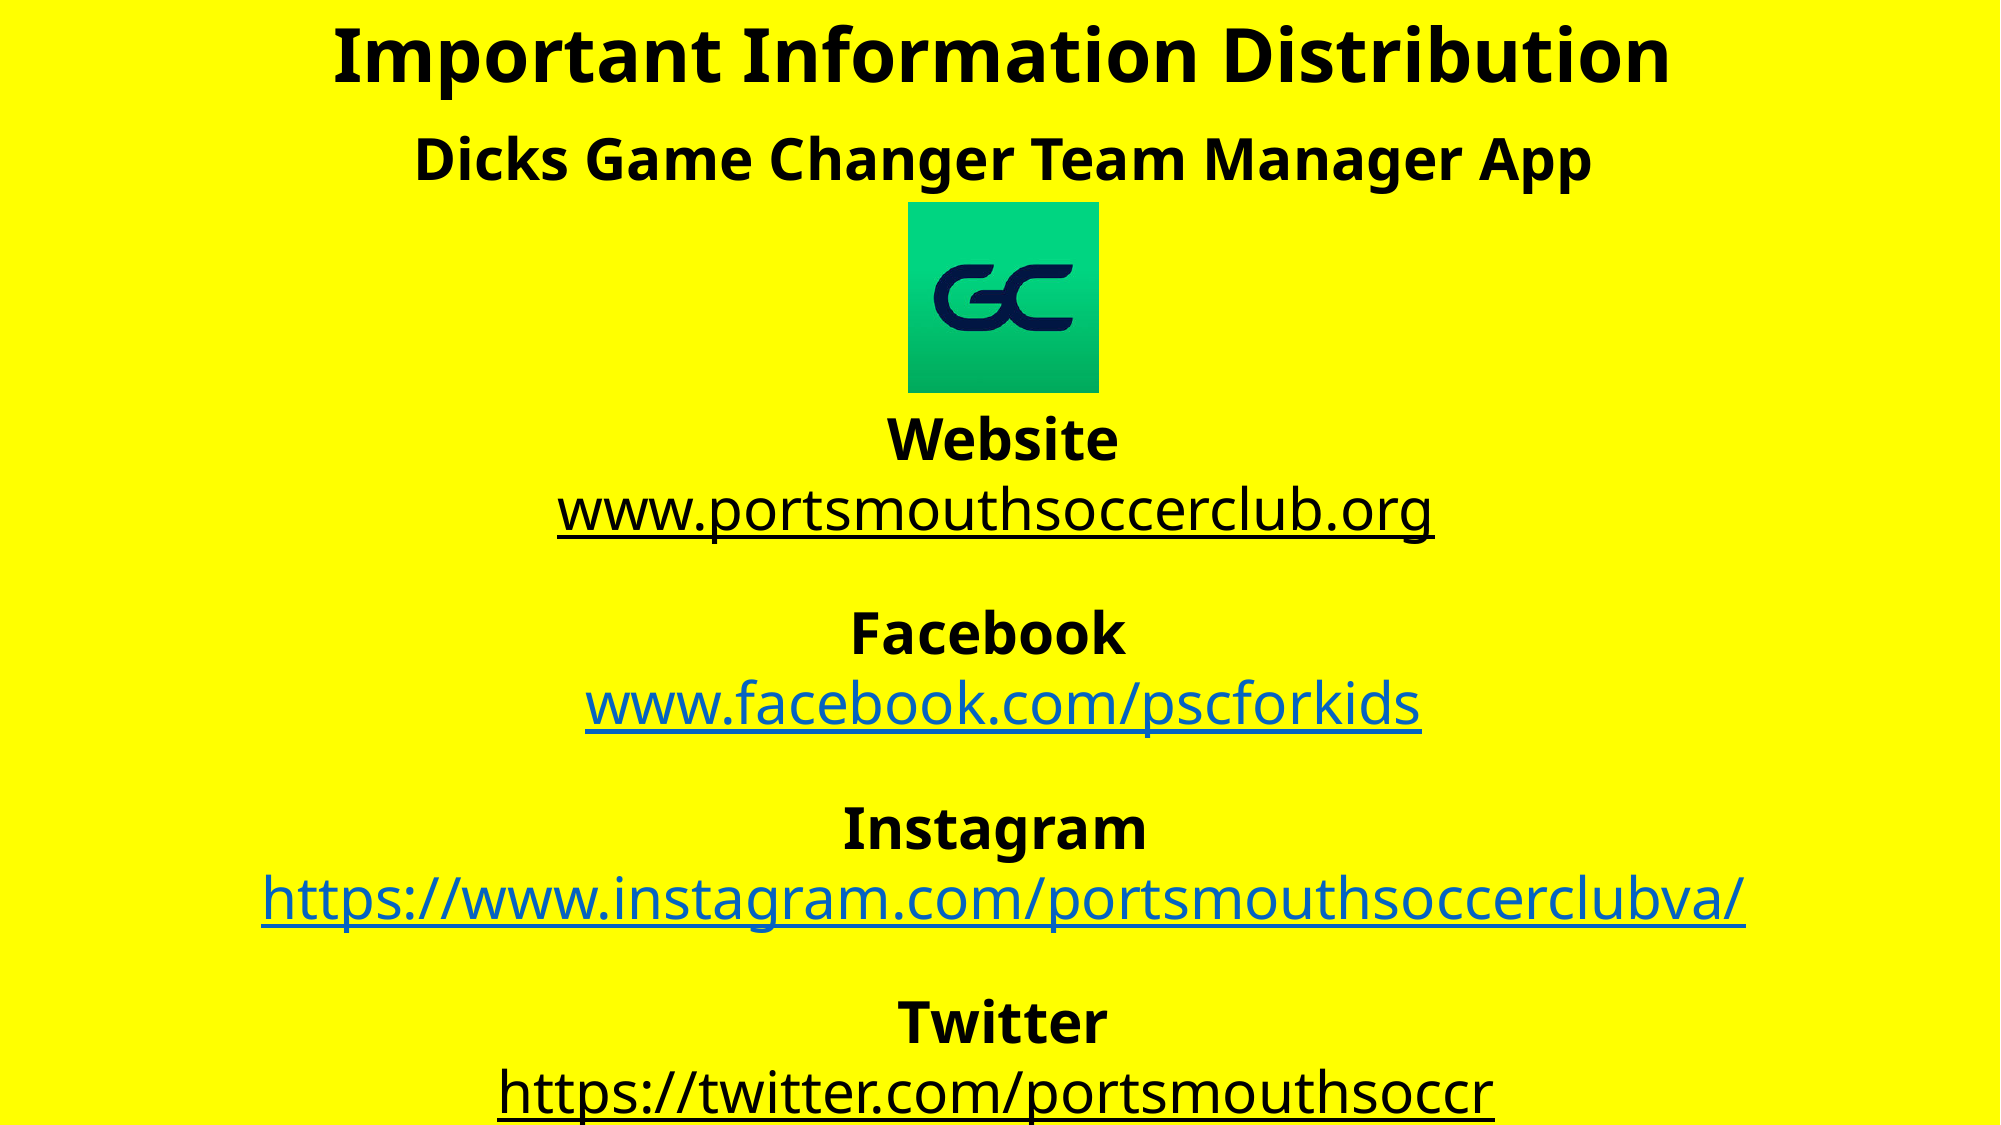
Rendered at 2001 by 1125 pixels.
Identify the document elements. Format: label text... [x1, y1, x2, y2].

text_box Important Information Distribution Dicks Game Changer Team Manager App Website www.portsmouthsoccerclub.org Facebook www.facebook.com/pscforkids Instagram https://www.instagram.com/portsmouthsoccerclubva/ Twitter https://twitter.com/portsmouthsoccr [99, 0, 1908, 1125]
picture [908, 202, 1099, 393]
